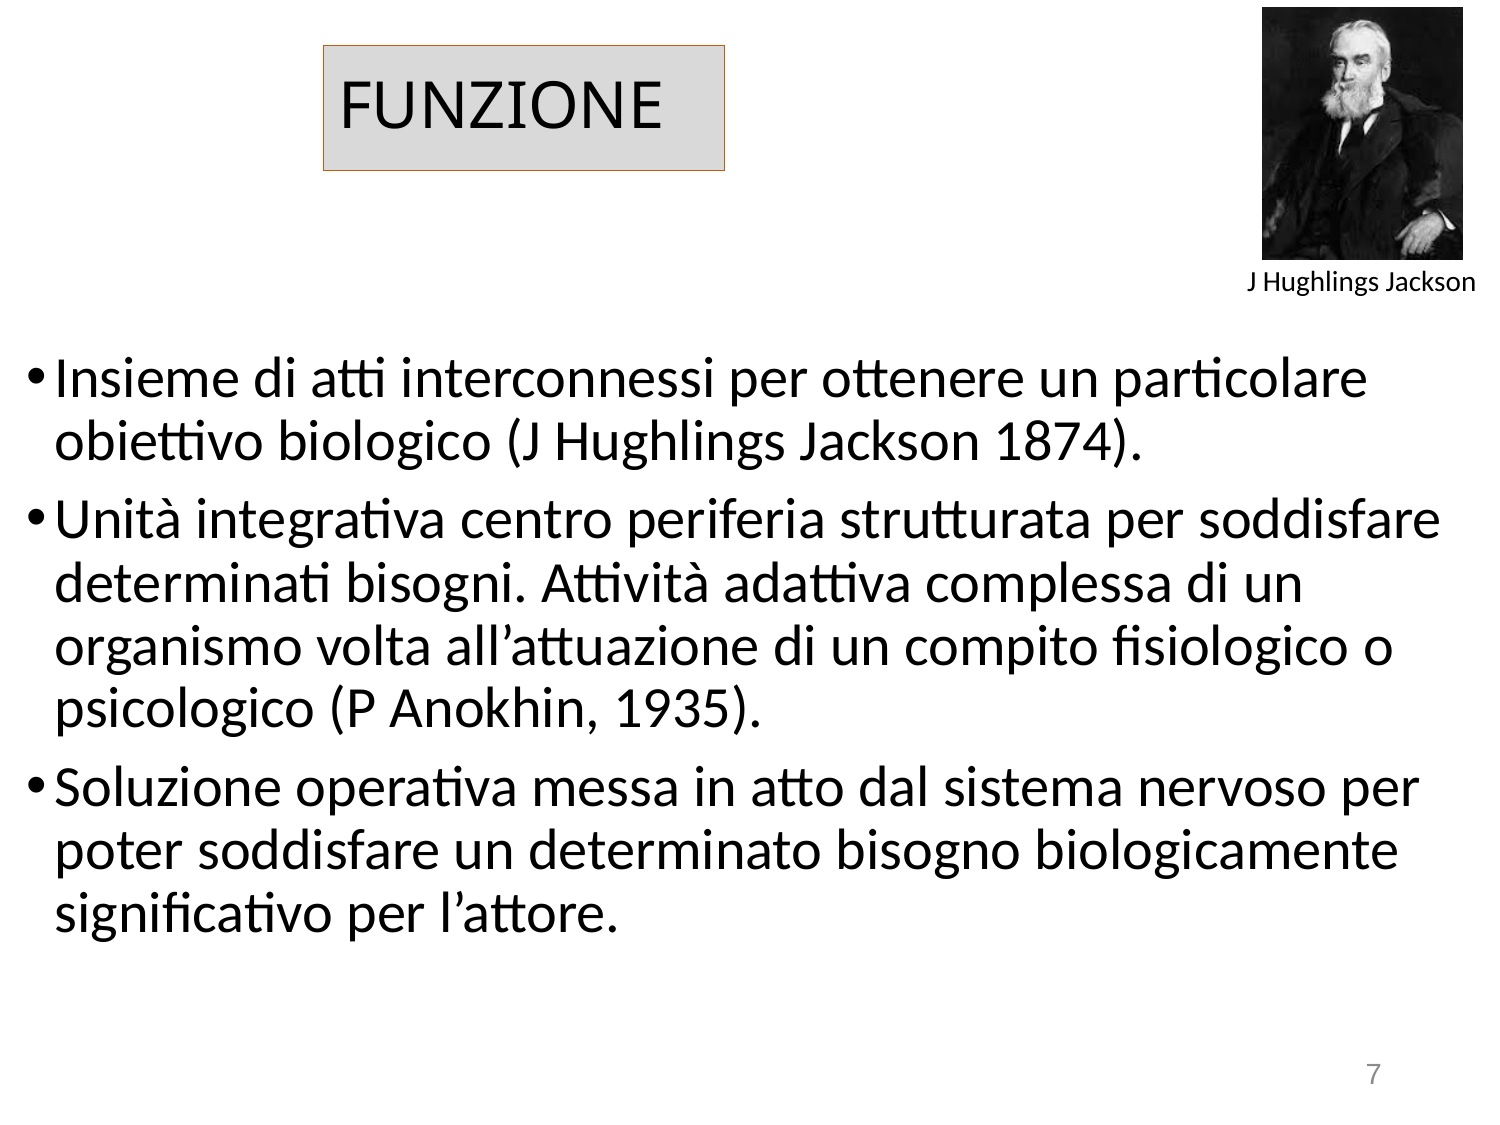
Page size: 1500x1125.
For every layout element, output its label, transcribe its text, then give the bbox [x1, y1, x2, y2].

text_box J Hughlings Jackson [1232, 254, 1500, 305]
title FUNZIONE [323, 45, 725, 171]
picture [1262, 7, 1463, 260]
list Insieme di atti interconnessi per ottenere un particolare obiettivo biologico (J Hughlings Jackson 1874). Unità integrativa centro periferia strutturata per soddisfare determinati bisogni. Attività adattiva complessa di un organismo volta all’attuazione di un compito fisiologico o psicologico (P Anokhin, 1935). Soluzione operativa messa in atto dal sistema nervoso per poter soddisfare un determinato bisogno biologicamente significativo per l’attore. [11, 339, 1483, 1037]
slide_number 7 [1059, 1042, 1397, 1103]
